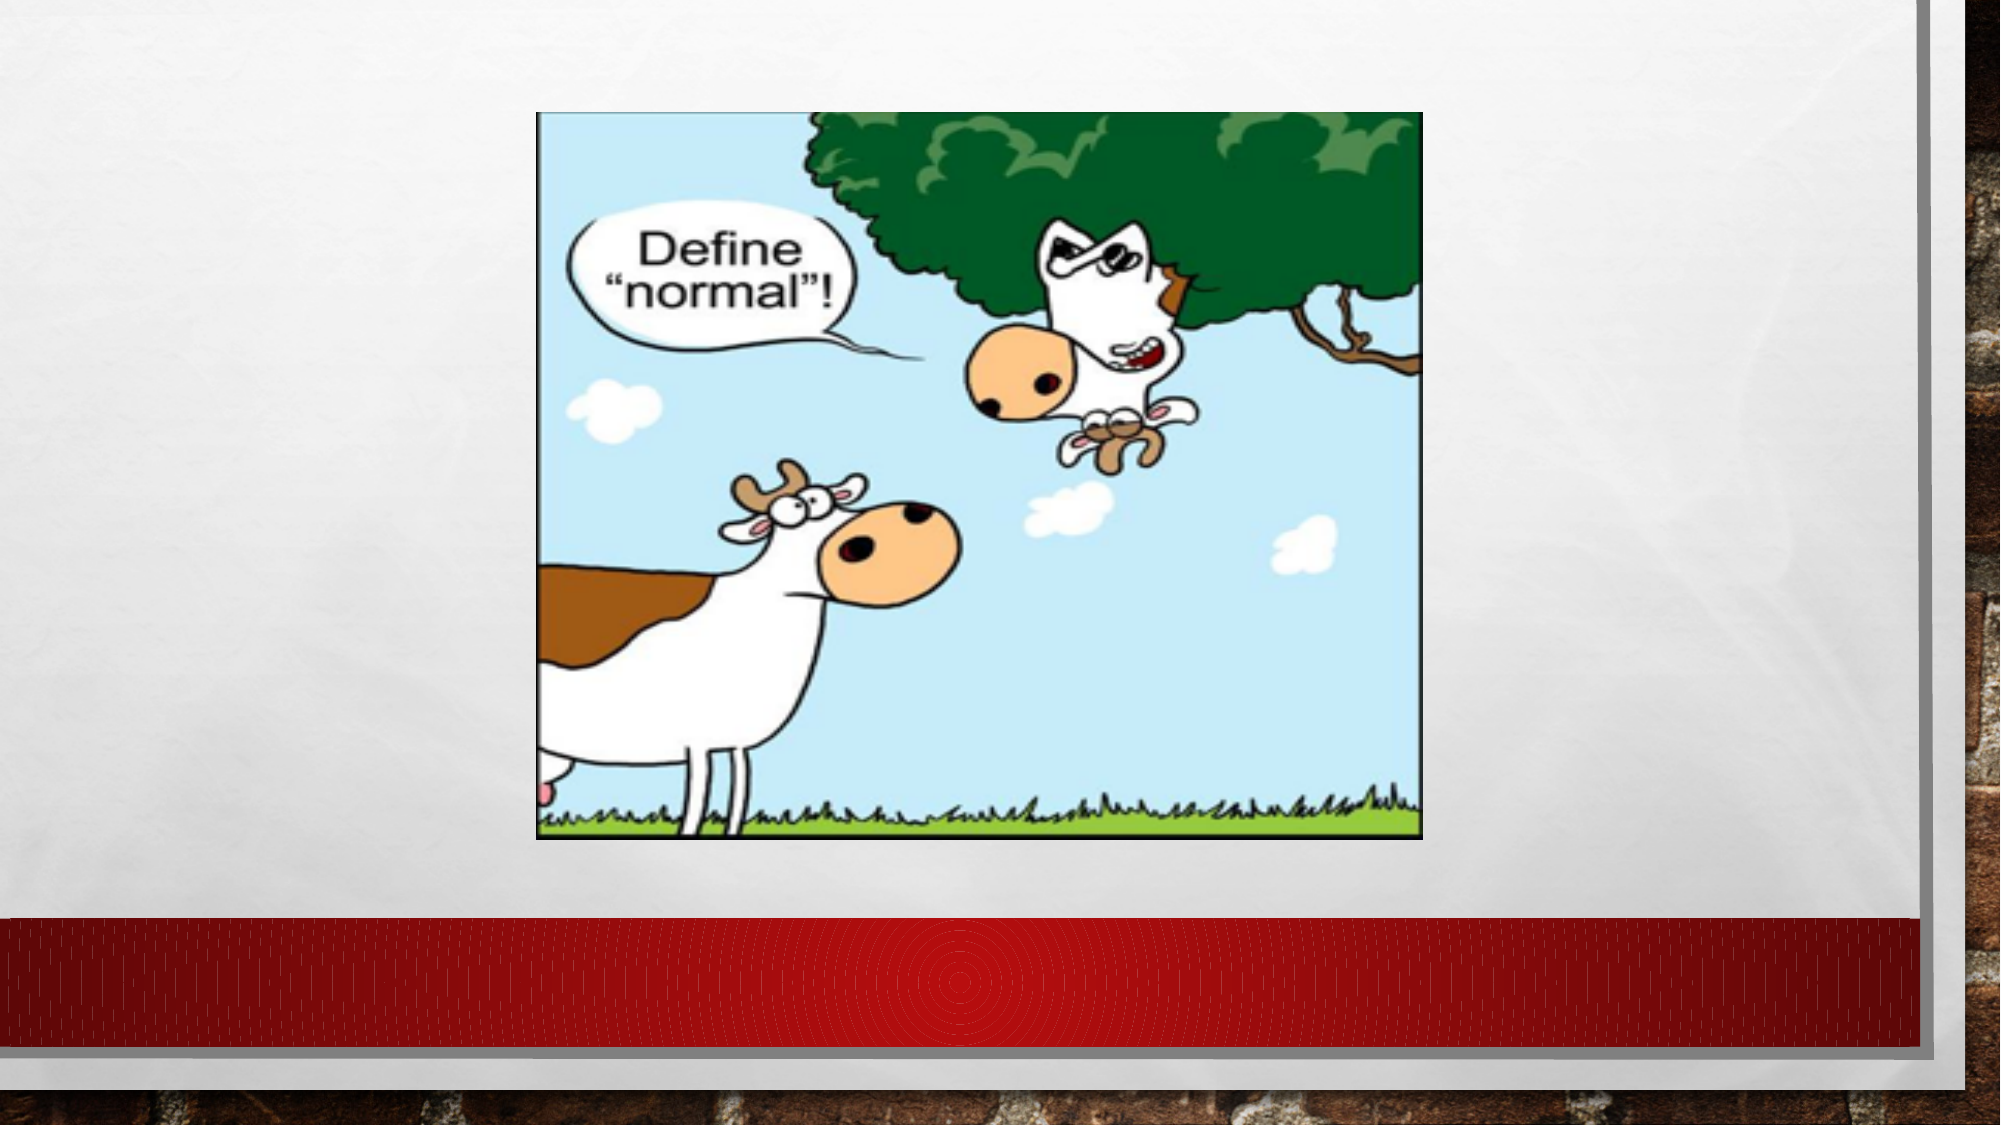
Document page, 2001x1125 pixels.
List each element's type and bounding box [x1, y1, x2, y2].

list [535, 112, 1423, 840]
picture [0, 0, 2000, 1125]
